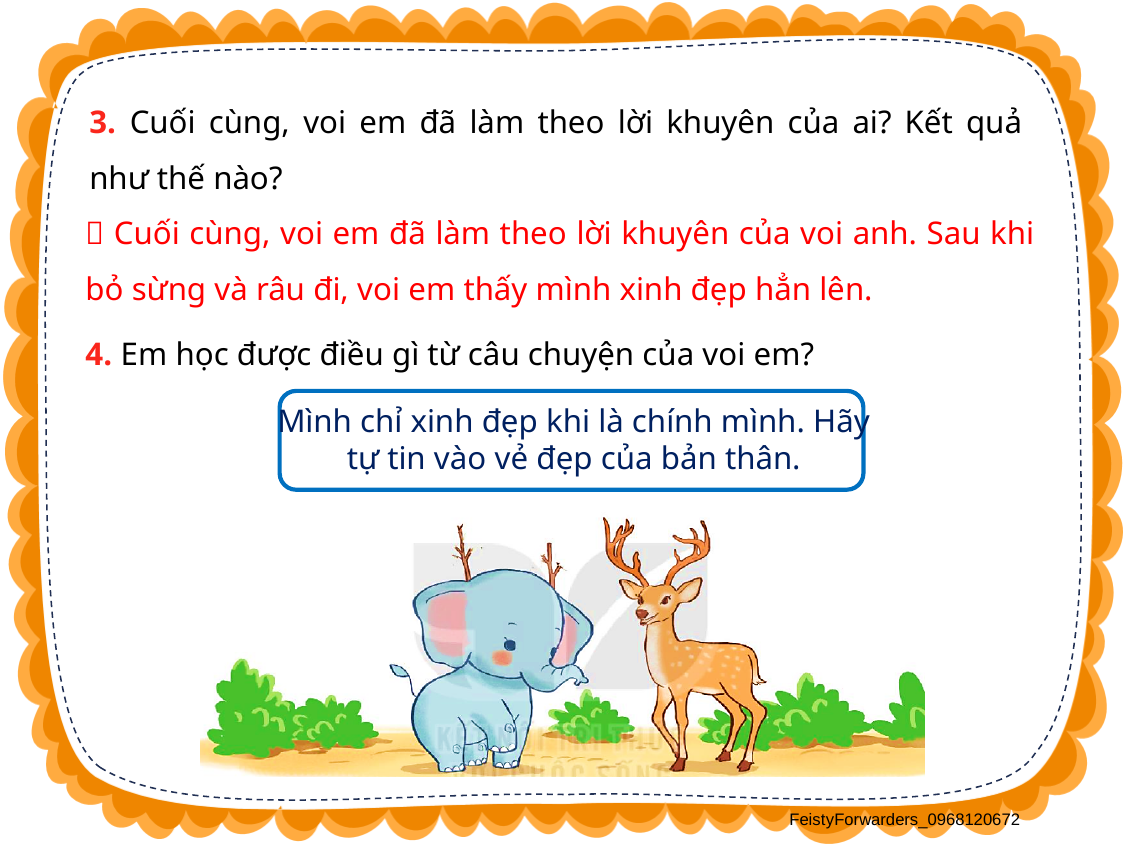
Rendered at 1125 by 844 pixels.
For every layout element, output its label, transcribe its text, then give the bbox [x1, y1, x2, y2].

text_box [261, 390, 887, 490]
text_box  Cuối cùng, voi em đã làm theo lời khuyên của voi anh. Sau khi bỏ sừng và râu đi, voi em thấy mình xinh đẹp hẳn lên. [70, 186, 1051, 314]
text_box 3. Cuối cùng, voi em đã làm theo lời khuyên của ai? Kết quả như thế nào? [74, 75, 1039, 203]
picture [0, 0, 1125, 844]
text_box 4. Em học được điều gì từ câu chuyện của voi em? [70, 307, 1035, 379]
